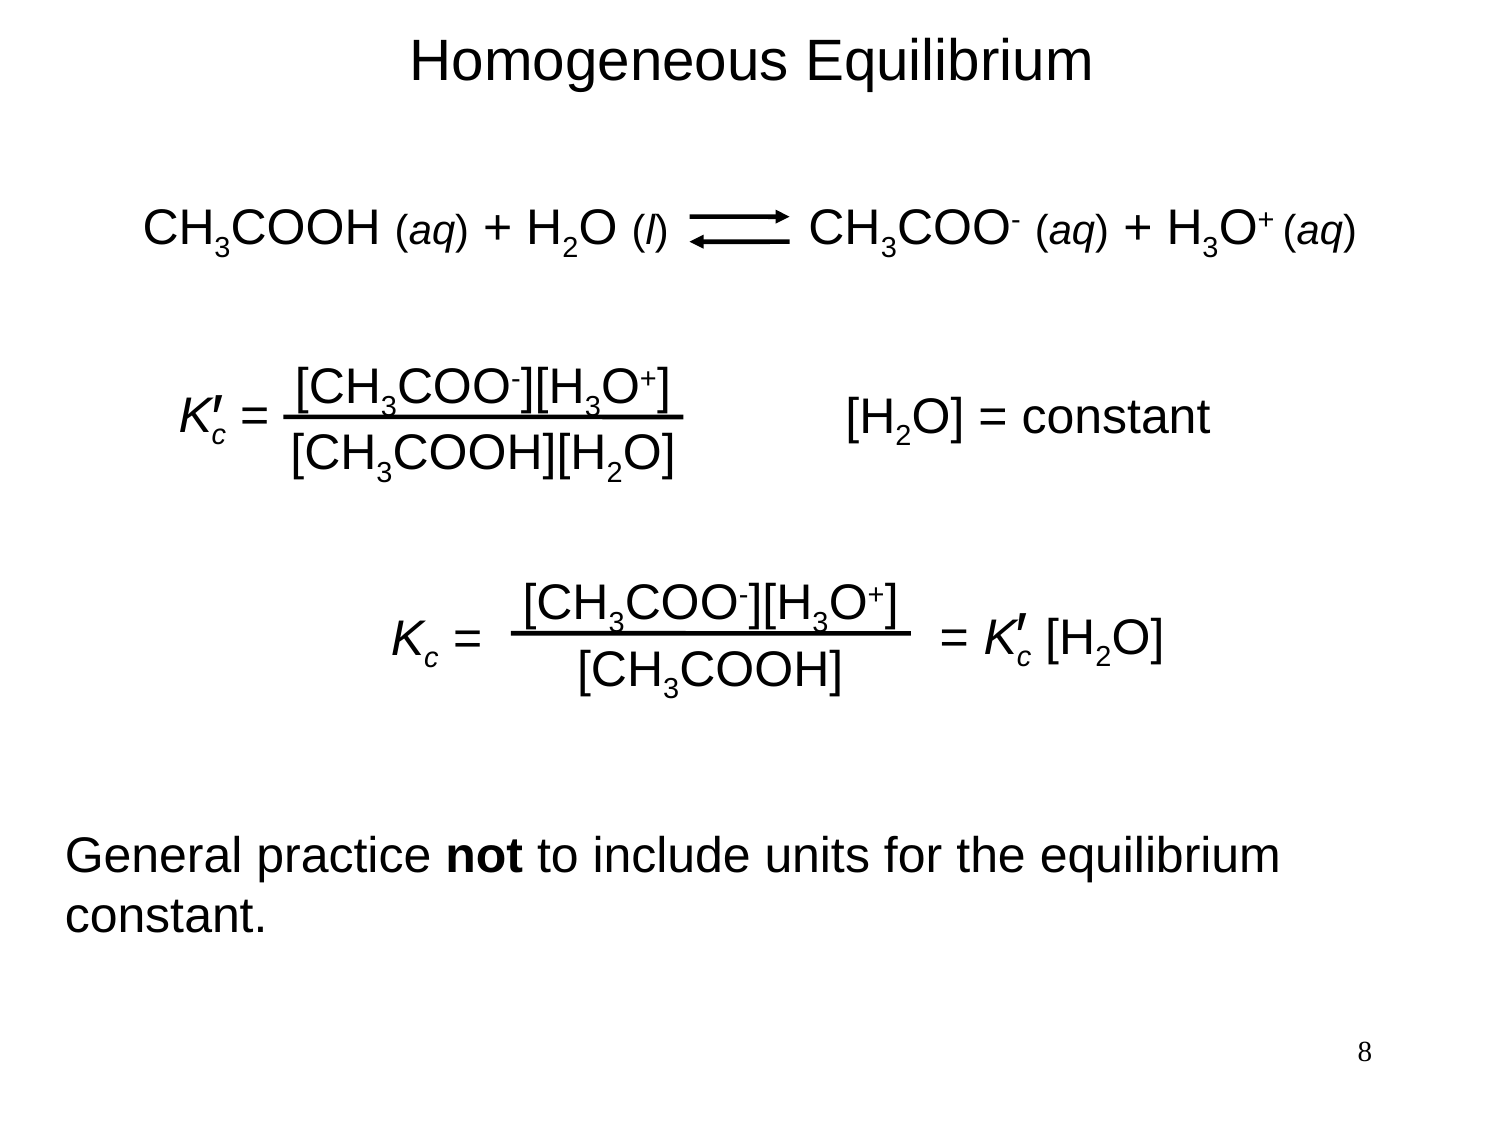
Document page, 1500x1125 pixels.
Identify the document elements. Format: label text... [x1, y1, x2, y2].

text_box [H2O] = constant [830, 375, 1226, 459]
text_box Kc = [376, 597, 498, 681]
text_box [122, 187, 1378, 263]
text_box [503, 562, 919, 705]
text_box General practice not to include units for the equilibrium constant. [49, 815, 1416, 950]
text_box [924, 584, 1182, 681]
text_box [273, 345, 694, 488]
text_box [162, 367, 268, 463]
text_box Homogeneous Equilibrium [394, 14, 1110, 100]
slide_number 8 [1074, 1024, 1388, 1101]
